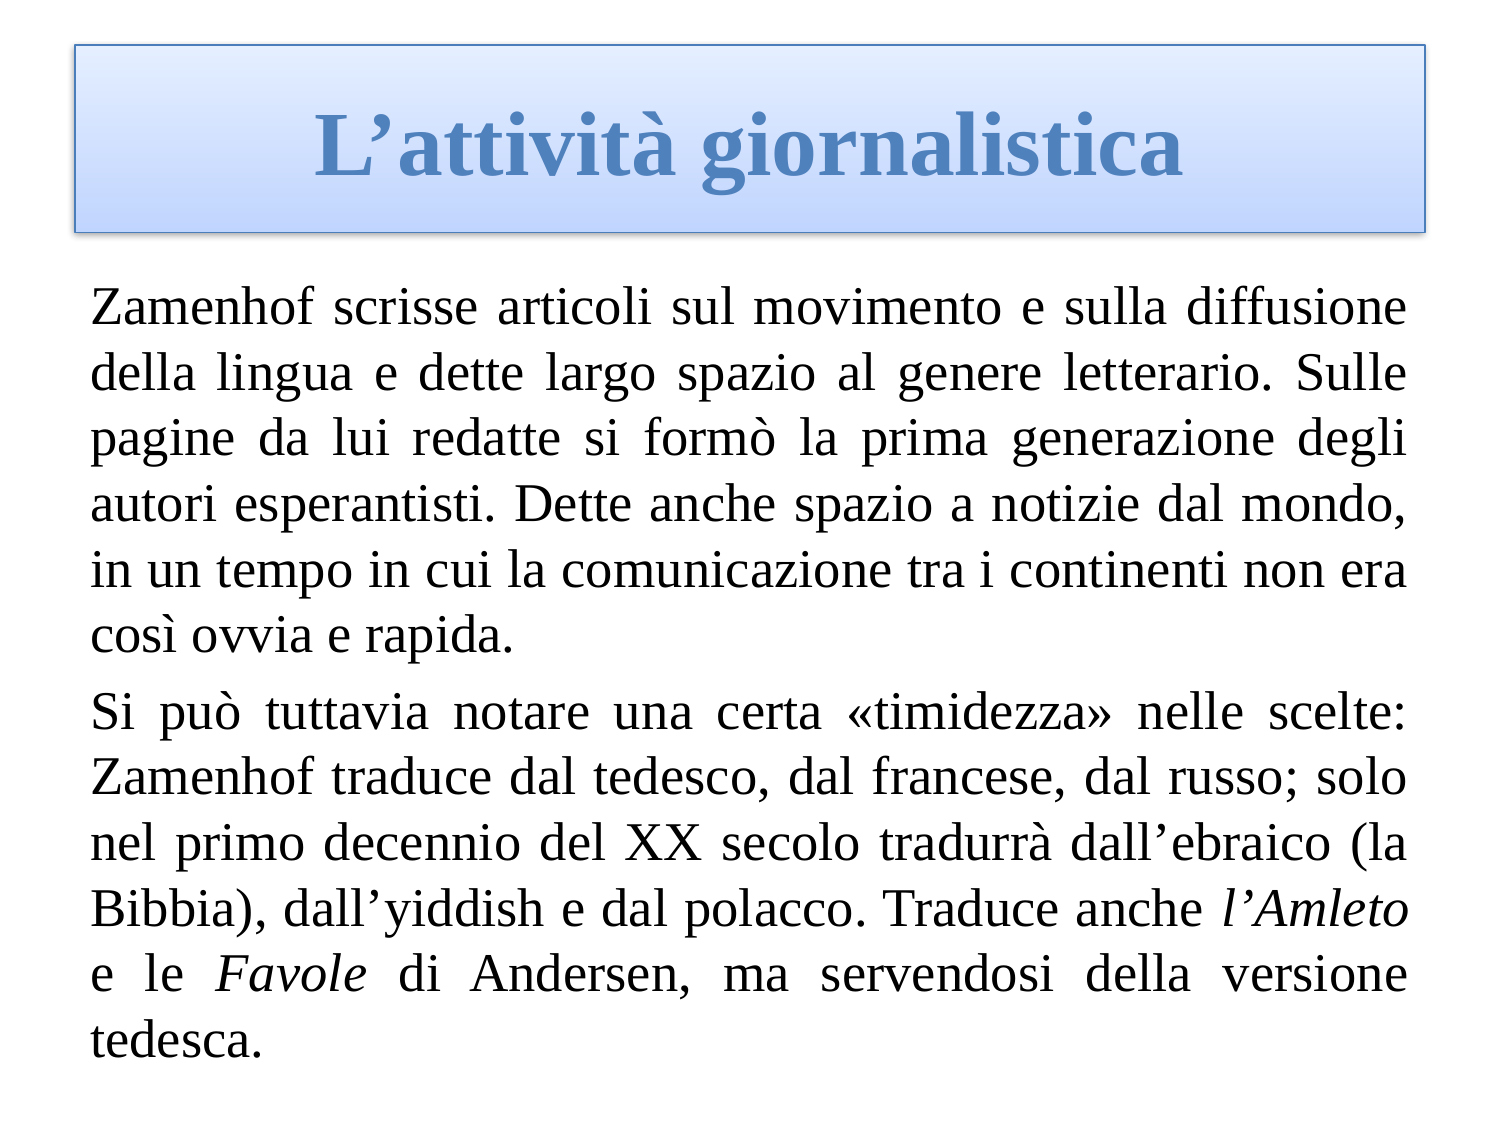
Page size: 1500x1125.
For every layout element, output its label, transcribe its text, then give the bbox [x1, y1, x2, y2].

list Zamenhof scrisse articoli sul movimento e sulla diffusione della lingua e dette largo spazio al genere letterario. Sulle pagine da lui redatte si formò la prima generazione degli autori esperantisti. Dette anche spazio a notizie dal mondo, in un tempo in cui la comunicazione tra i continenti non era così ovvia e rapida. Si può tuttavia notare una certa «timidezza» nelle scelte: Zamenhof traduce dal tedesco, dal francese, dal russo; solo nel primo decennio del XX secolo tradurrà dall’ebraico (la Bibbia), dall’yiddish e dal polacco. Traduce anche l’Amleto e le Favole di Andersen, ma servendosi della versione tedesca. [75, 262, 1425, 1083]
title L’attività giornalistica [74, 44, 1426, 233]
